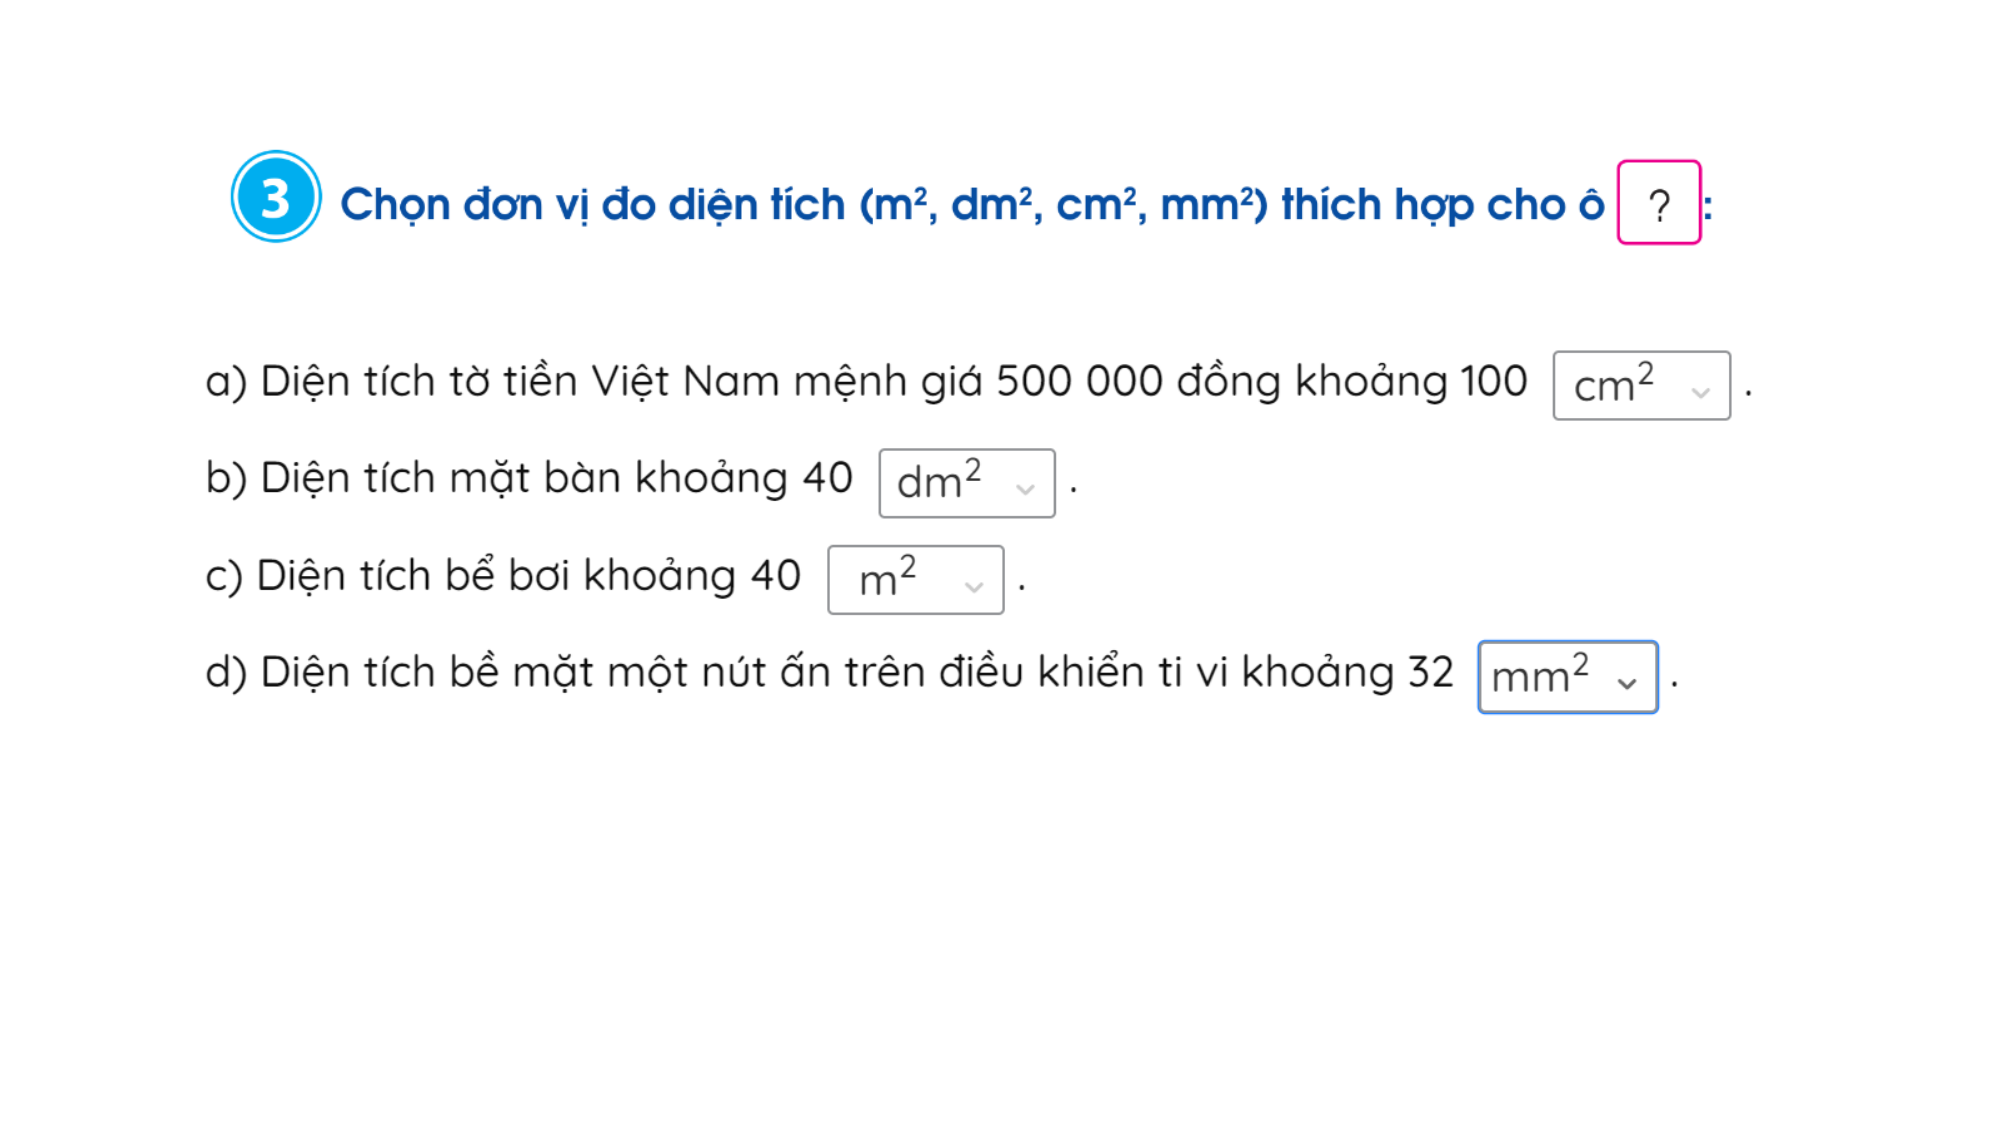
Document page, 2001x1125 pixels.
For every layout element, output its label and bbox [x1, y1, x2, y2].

picture [187, 333, 1813, 792]
picture [191, 116, 1809, 257]
